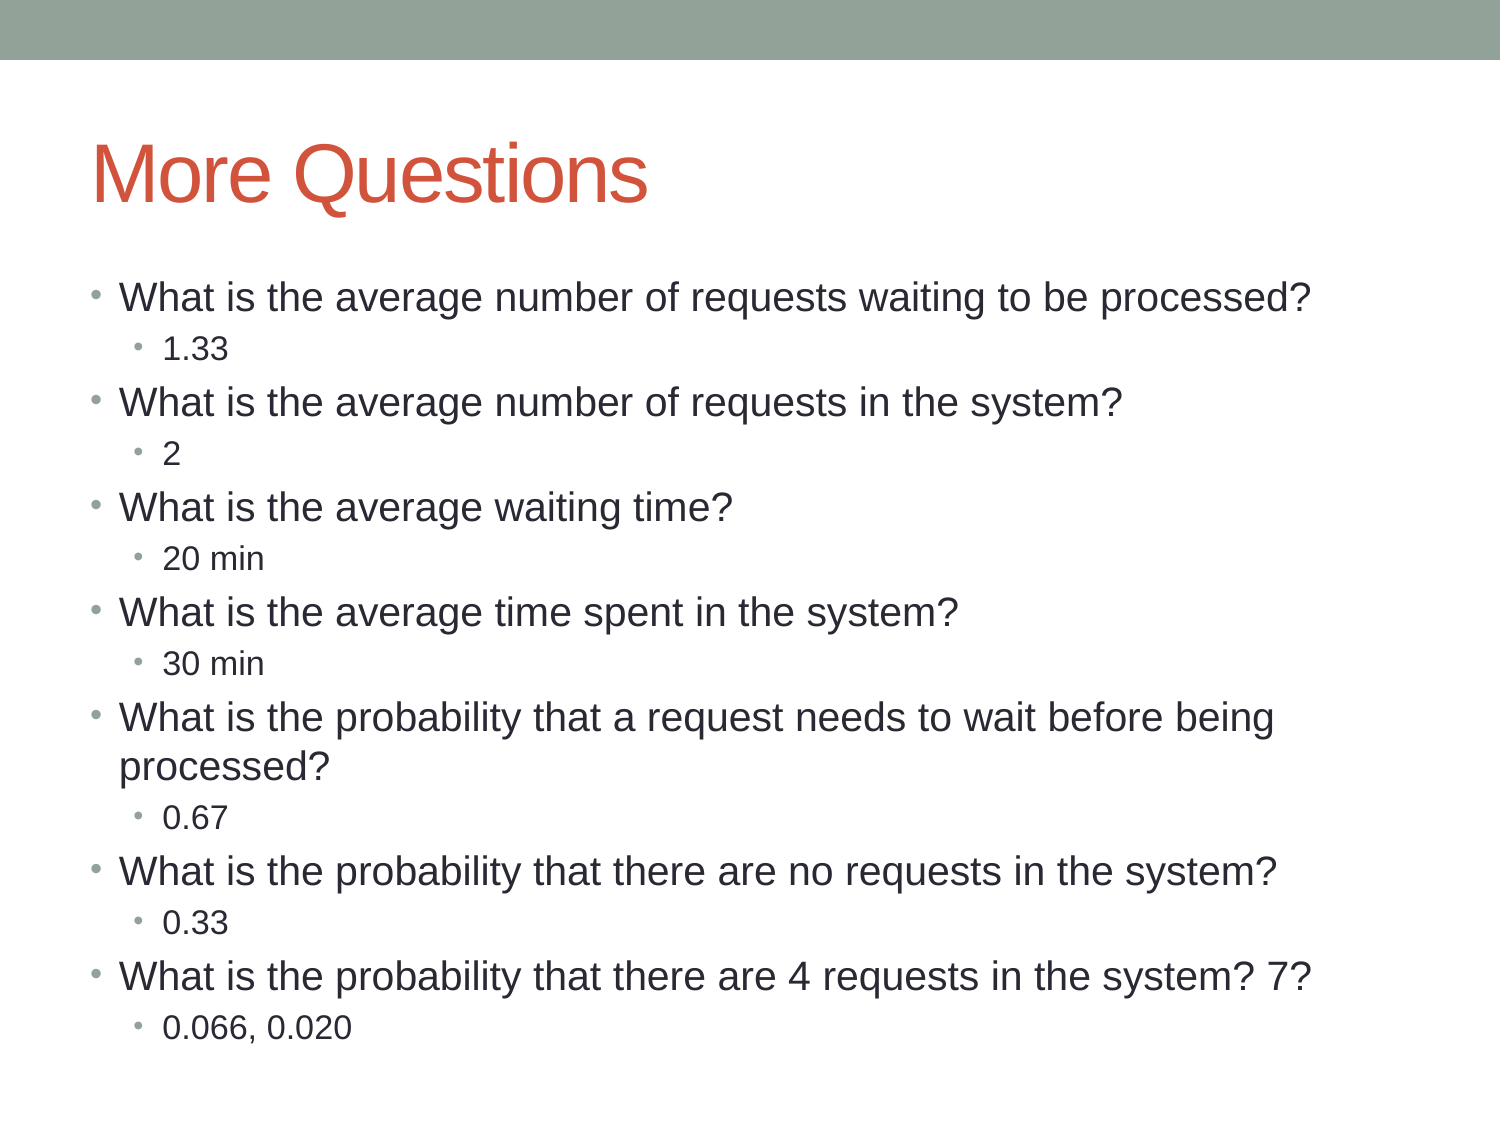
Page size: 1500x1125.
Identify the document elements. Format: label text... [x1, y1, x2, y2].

list What is the average number of requests waiting to be processed? 1.33 What is the average number of requests in the system? 2 What is the average waiting time? 20 min What is the average time spent in the system? 30 min What is the probability that a request needs to wait before being processed? 0.67 What is the probability that there are no requests in the system? 0.33 What is the probability that there are 4 requests in the system? 7? 0.066, 0.020 [75, 262, 1425, 1063]
title More Questions [75, 87, 1425, 250]
